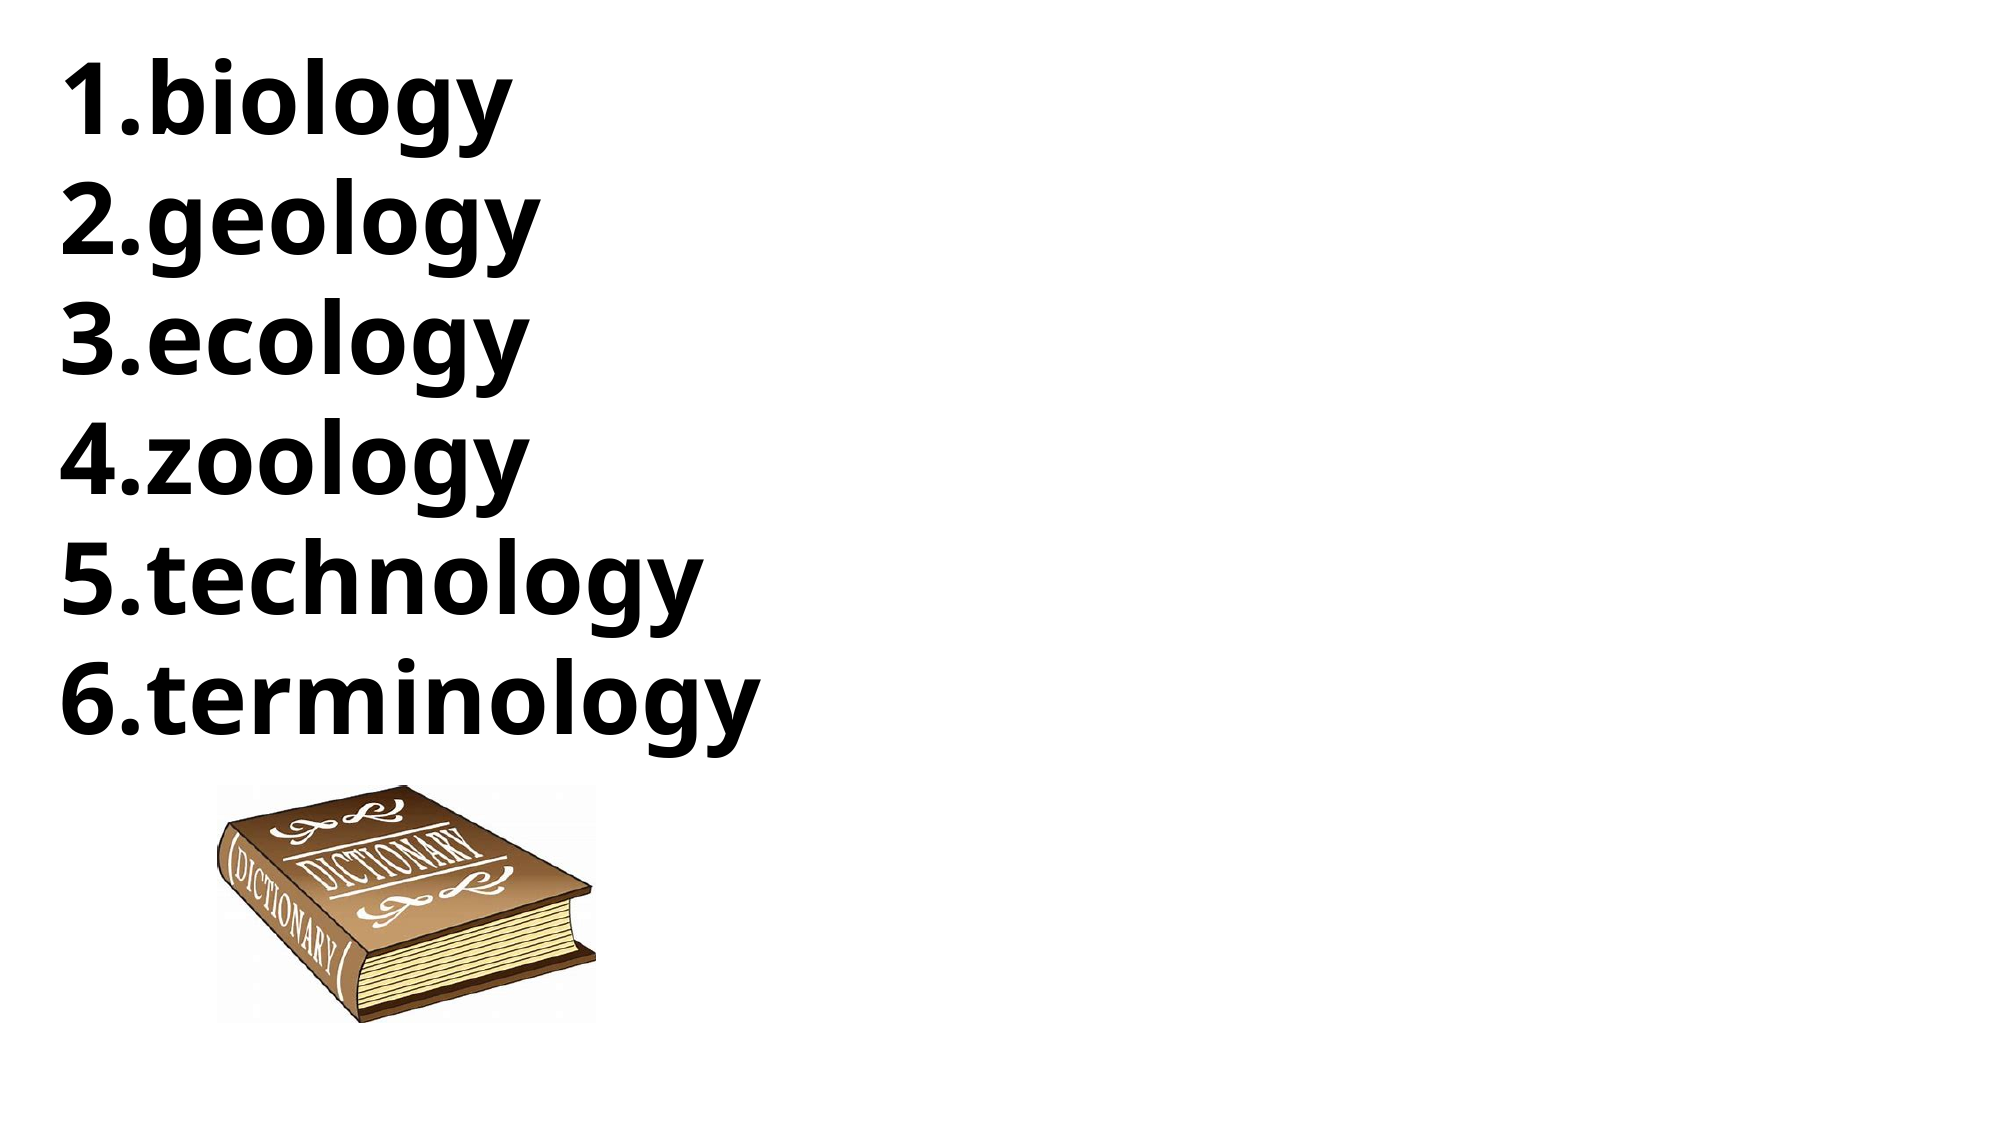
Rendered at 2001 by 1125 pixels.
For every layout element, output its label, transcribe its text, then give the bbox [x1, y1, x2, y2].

picture [217, 785, 596, 1023]
text_box biology geology ecology zoology technology terminology [44, 27, 923, 762]
